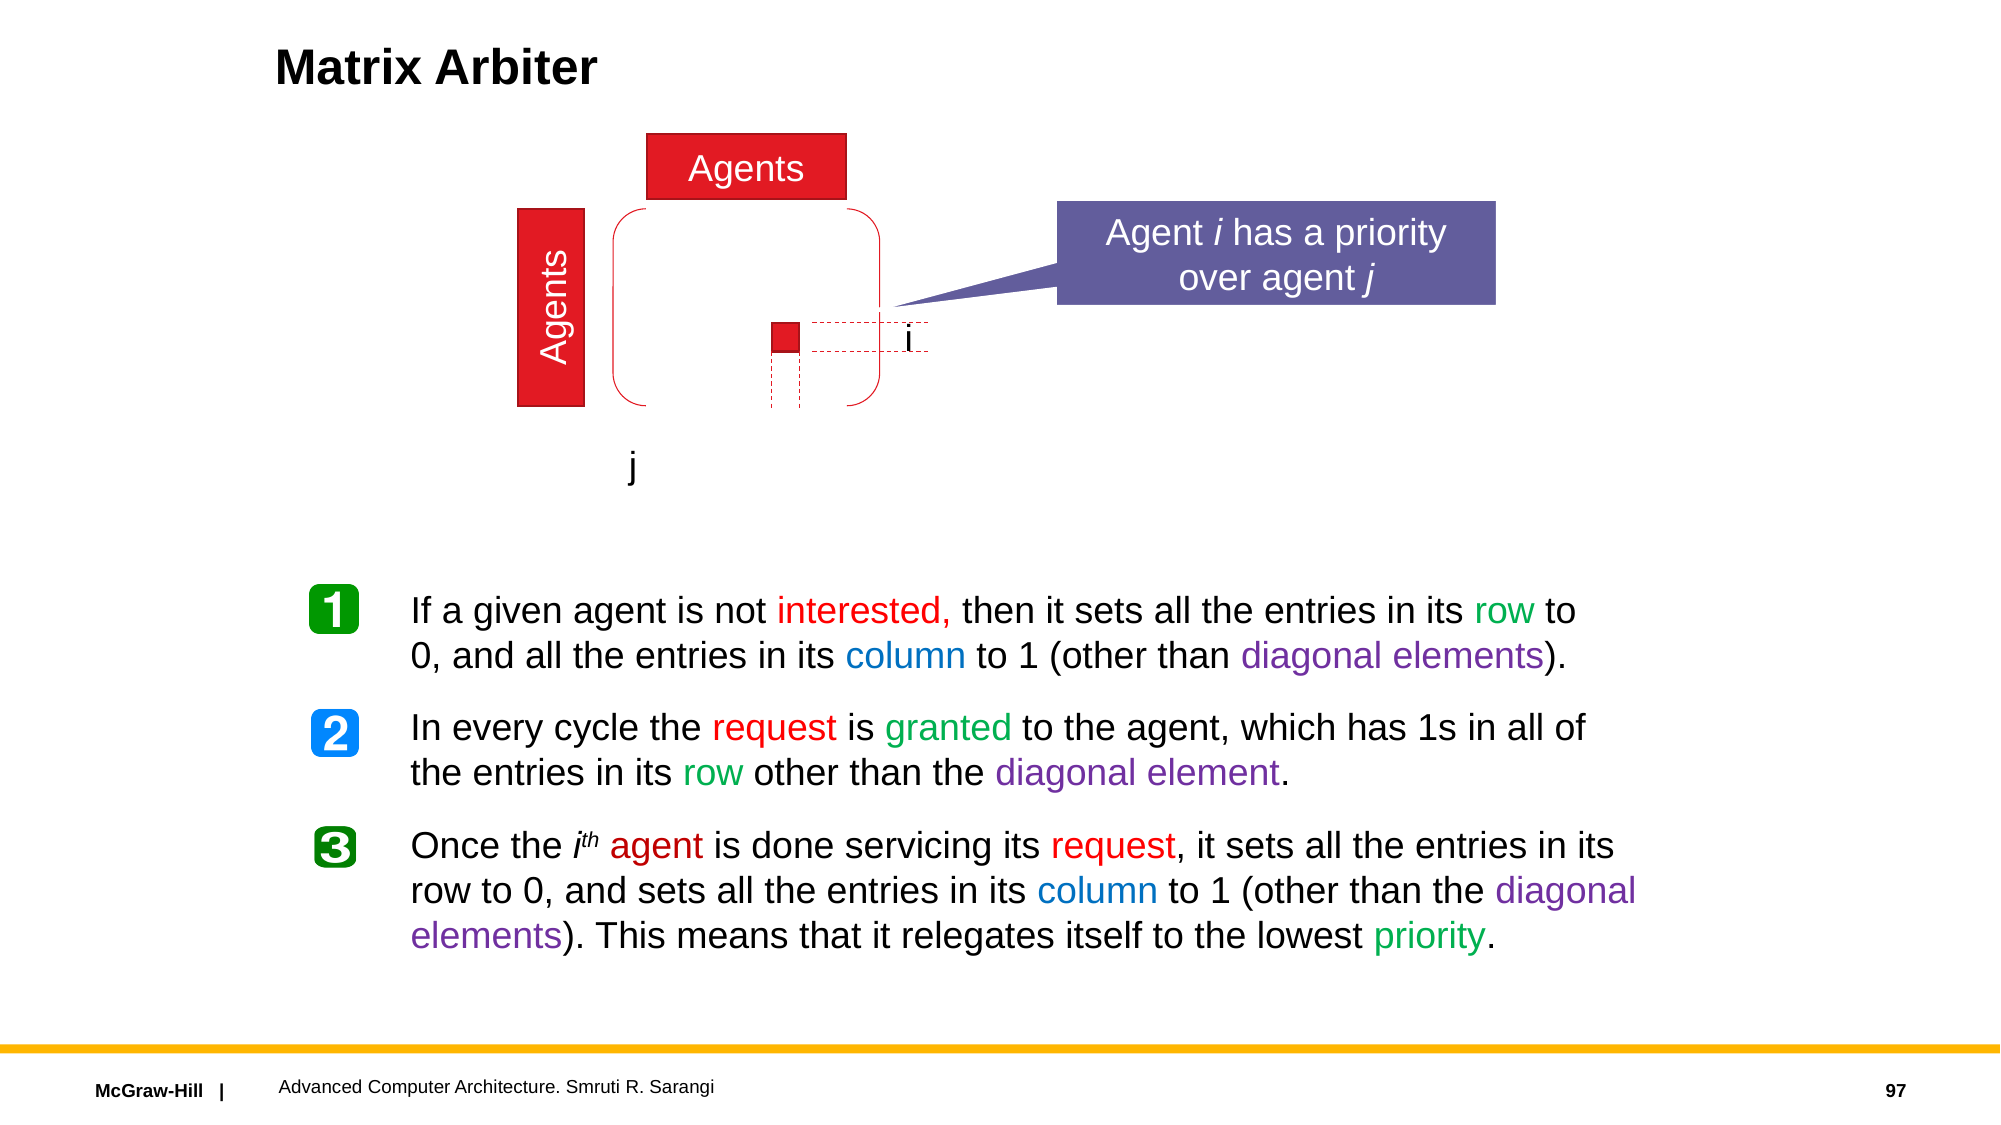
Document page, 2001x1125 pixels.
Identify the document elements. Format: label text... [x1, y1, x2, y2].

footer Advanced Computer Architecture. Smruti R. Sarangi [263, 1067, 1464, 1105]
picture [311, 705, 359, 757]
picture [309, 584, 359, 634]
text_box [517, 133, 1498, 495]
text_box If a given agent is not interested, then it sets all the entries in its row to 0, and all the entries in its column to 1 (other than diagonal elements). [395, 578, 1593, 695]
text_box Once the ith agent is done servicing its request, it sets all the entries in its row to 0, and sets all the entries in its column to 1 (other than the diagonal elements). This means that it relegates itself to the lowest priority. [395, 813, 1652, 1009]
text_box In every cycle the request is granted to the agent, which has 1s in all of the entries in its row other than the diagonal element. [395, 695, 1602, 813]
title Matrix Arbiter [259, 33, 1498, 213]
slide_number 97 [1711, 1071, 1922, 1109]
picture [309, 825, 362, 871]
